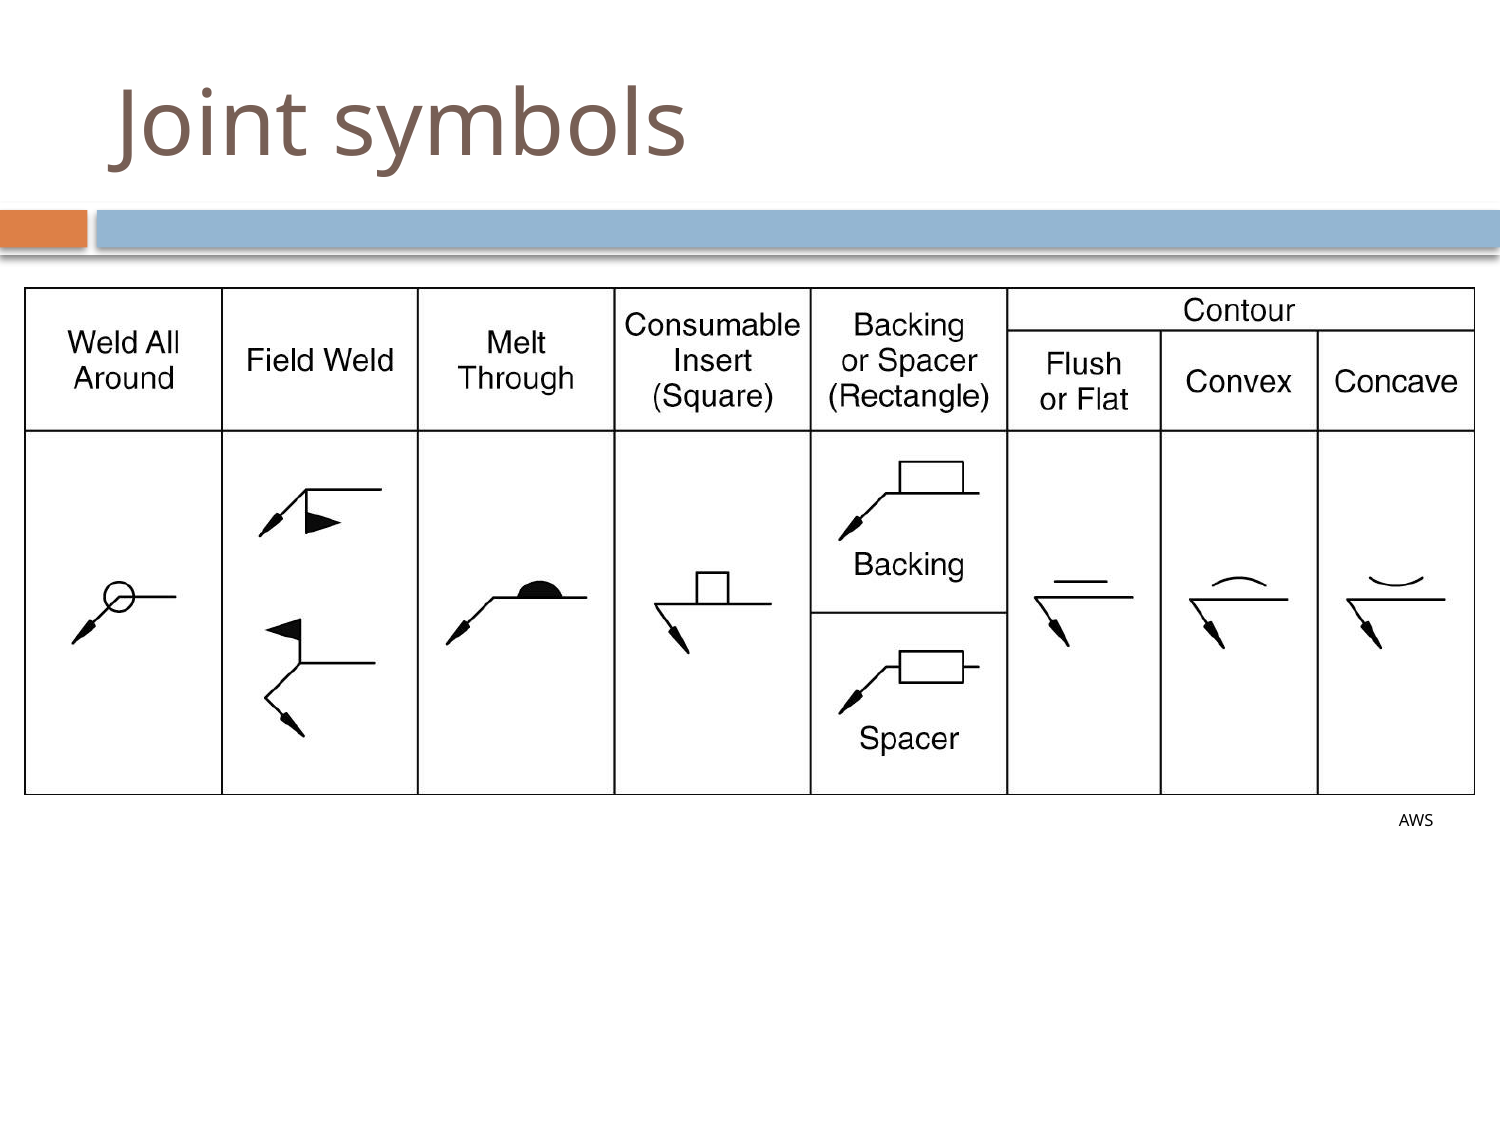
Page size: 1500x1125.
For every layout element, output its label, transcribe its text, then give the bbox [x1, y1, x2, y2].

title Joint symbols [100, 37, 1438, 200]
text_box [24, 287, 1476, 838]
